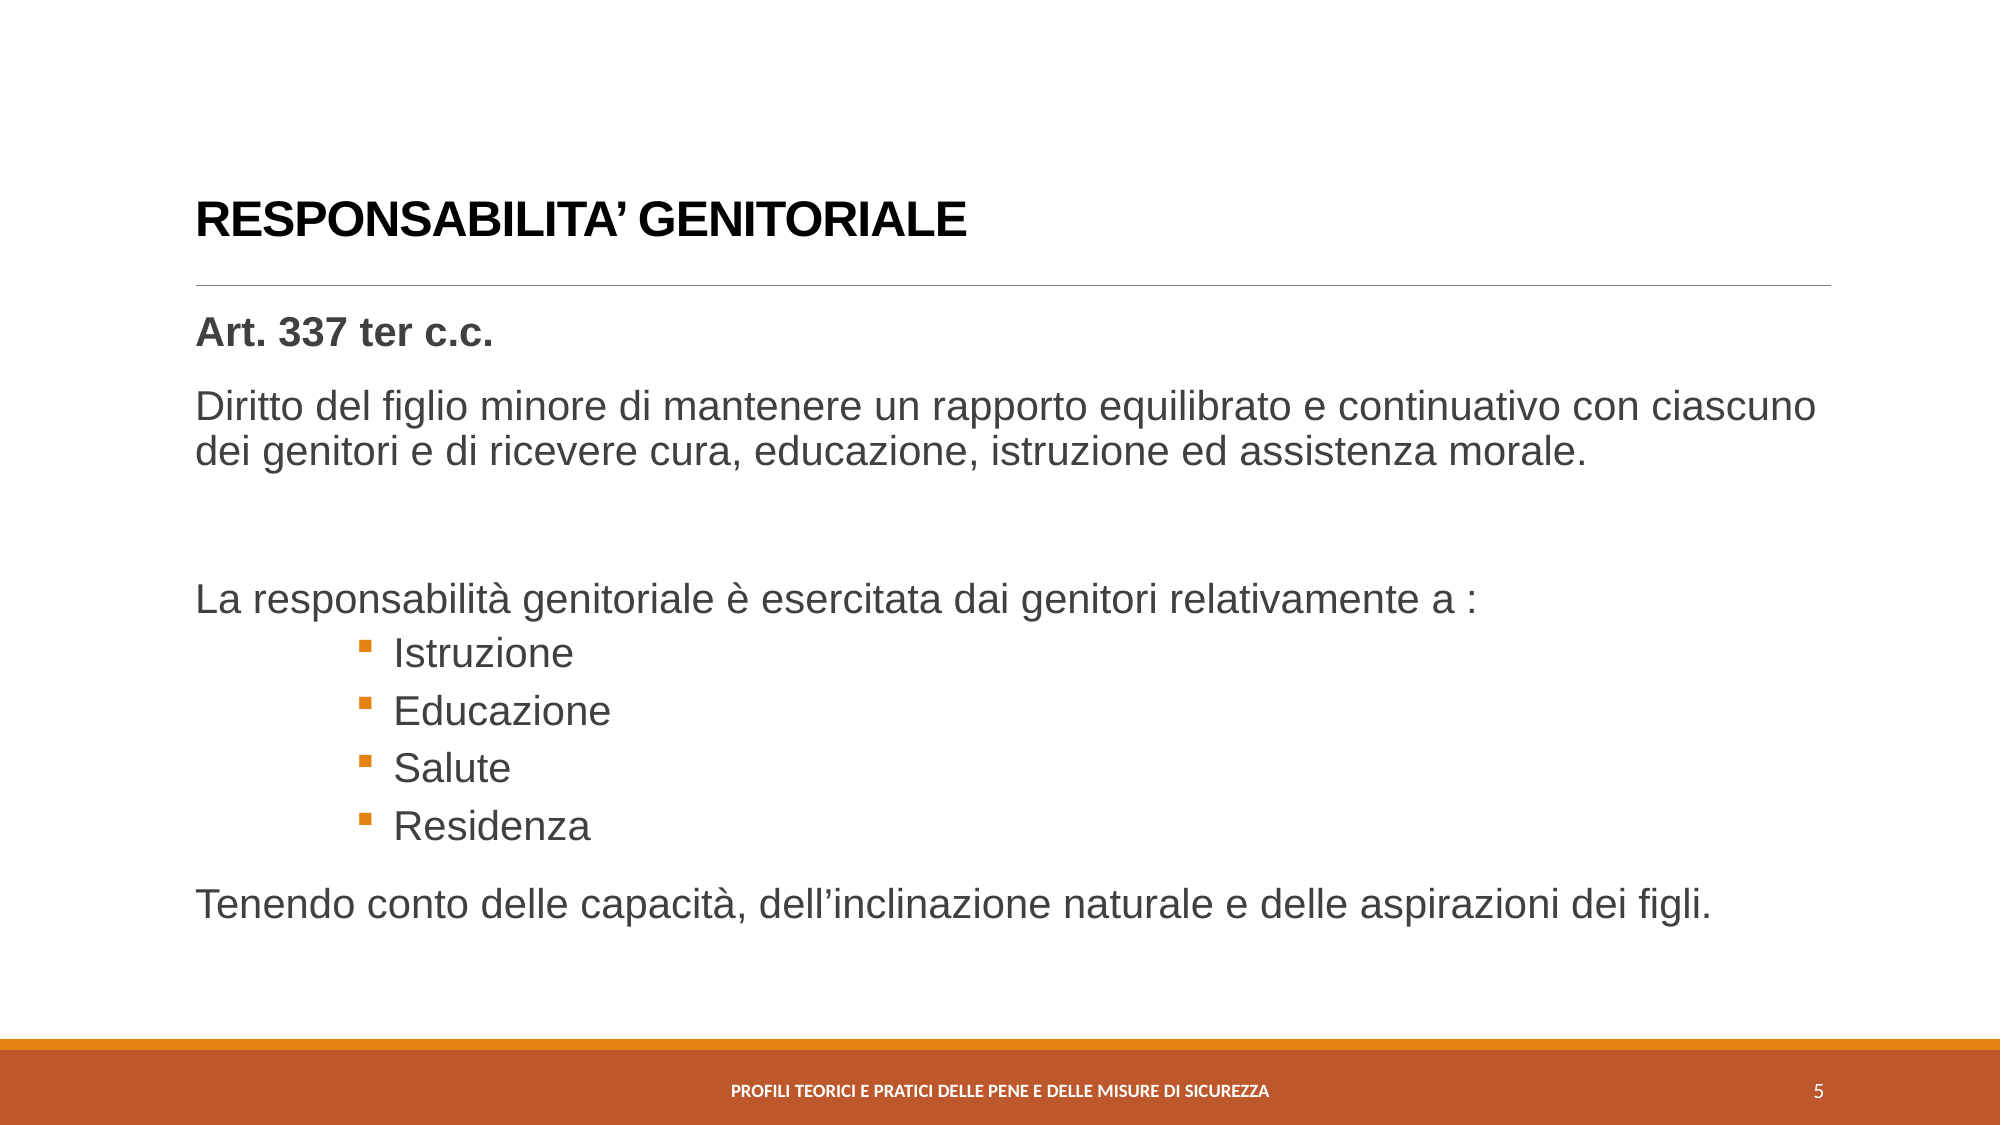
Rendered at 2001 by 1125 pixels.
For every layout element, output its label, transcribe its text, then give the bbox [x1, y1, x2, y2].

title RESPONSABILITA’ GENITORIALE [180, 114, 991, 318]
slide_number 5 [1624, 1059, 1840, 1120]
list Art. 337 ter c.c. Diritto del figlio minore di mantenere un rapporto equilibrato e continuativo con ciascuno dei genitori e di ricevere cura, educazione, istruzione ed assistenza morale. La responsabilità genitoriale è esercitata dai genitori relativamente a : Istruzione Educazione Salute Residenza Tenendo conto delle capacità, dell’inclinazione naturale e delle aspirazioni dei figli. [180, 302, 1830, 963]
footer PROFILI TEORICI E PRATICI DELLE PENE E DELLE MISURE DI SICUREZZA [604, 1059, 1396, 1120]
